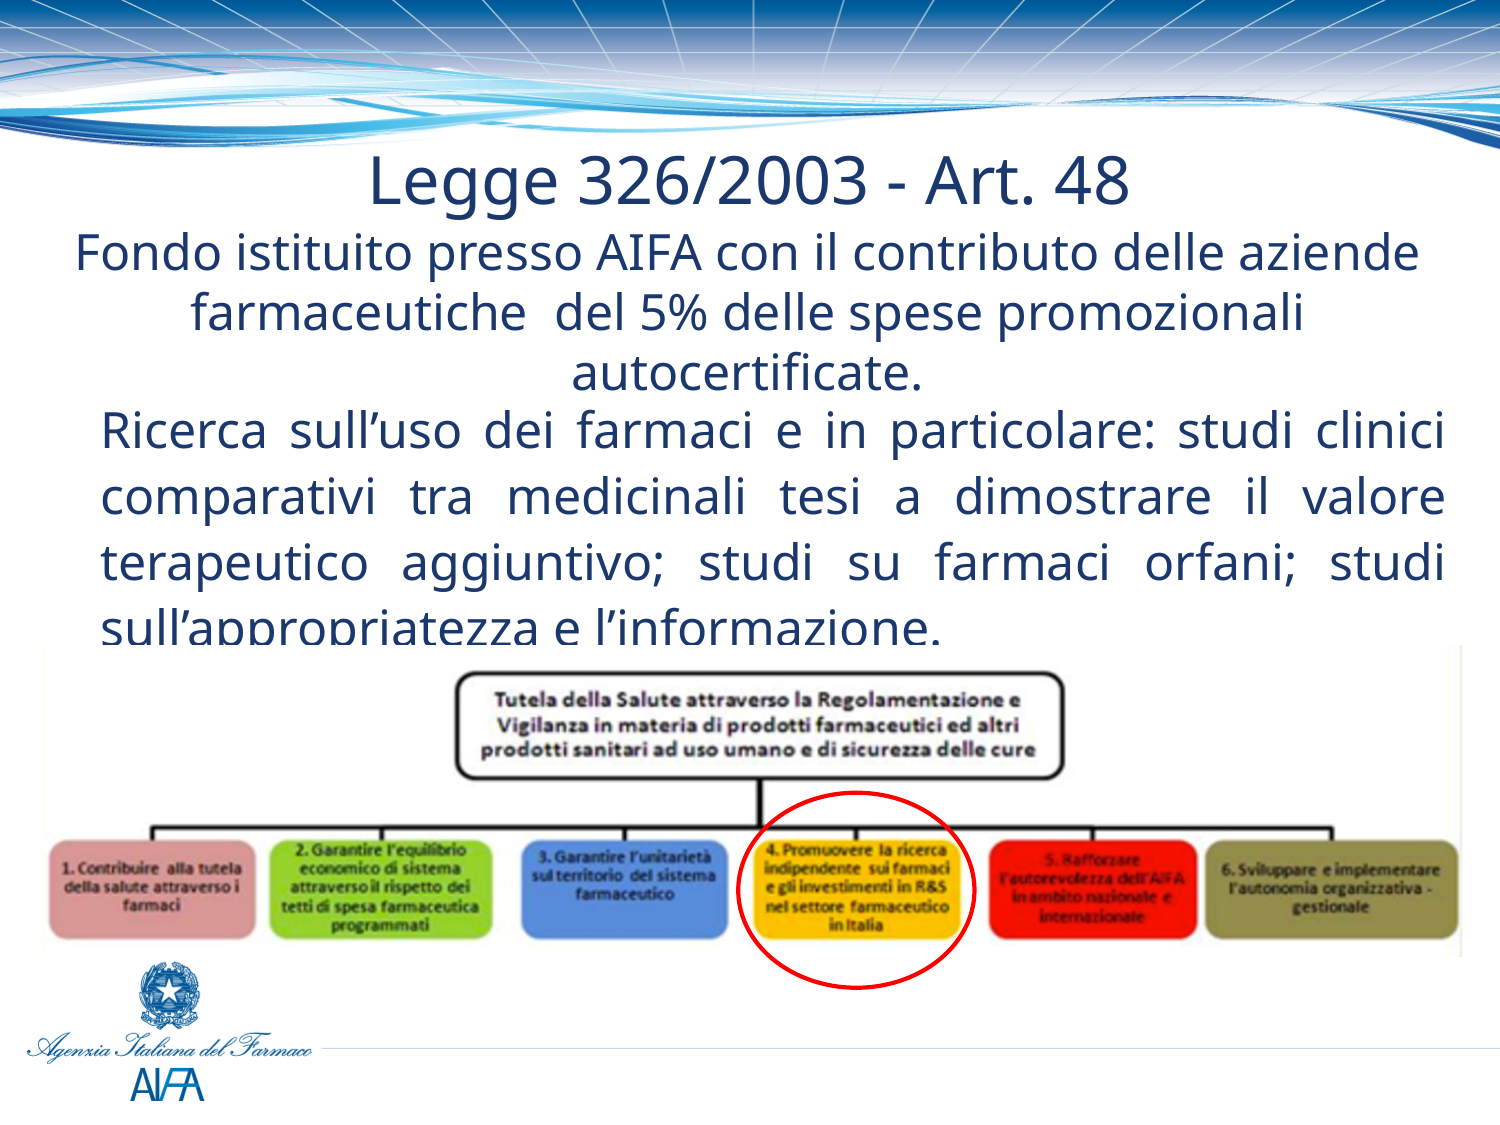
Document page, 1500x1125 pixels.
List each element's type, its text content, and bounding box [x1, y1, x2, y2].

text_box Ricerca sull’uso dei farmaci e in particolare: studi clinici comparativi tra medicinali tesi a dimostrare il valore terapeutico aggiuntivo; studi su farmaci orfani; studi sull’appropriatezza e l’informazione. [41, 409, 1463, 644]
text_box Fondo istituito presso AIFA con il contributo delle aziende farmaceutiche del 5% delle spese promozionali autocertificate. [0, 213, 1499, 409]
text_box [782, 966, 931, 988]
picture [0, 225, 1500, 1125]
text_box Legge 326/2003 - Art. 48 [0, 90, 1500, 225]
picture [0, 0, 1500, 90]
